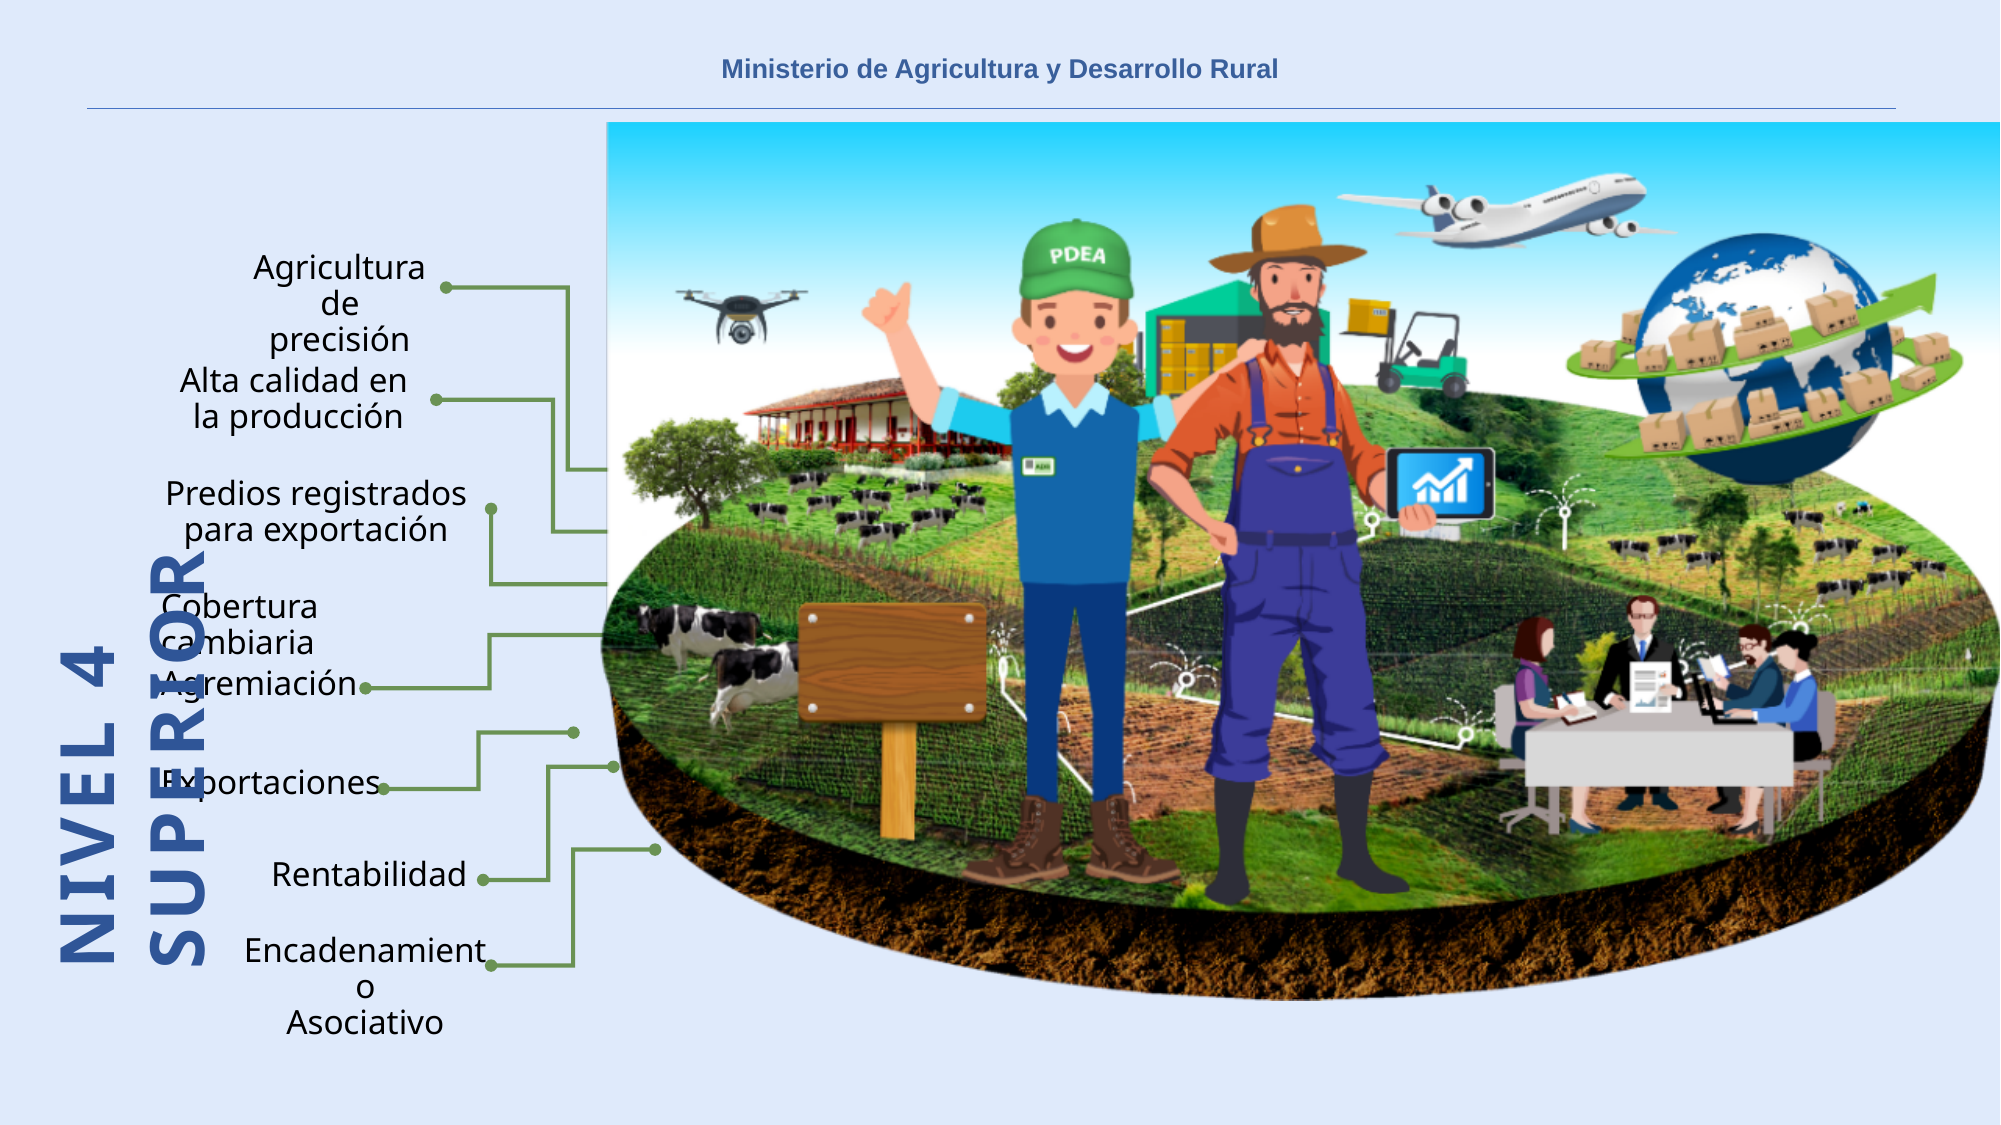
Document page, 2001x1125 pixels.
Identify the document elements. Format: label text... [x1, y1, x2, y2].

text_box NIVEL 4 SUPERIOR [32, 184, 227, 985]
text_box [146, 243, 690, 1051]
picture [579, 122, 2000, 1002]
text_box Ministerio de Agricultura y Desarrollo Rural [706, 44, 1294, 92]
